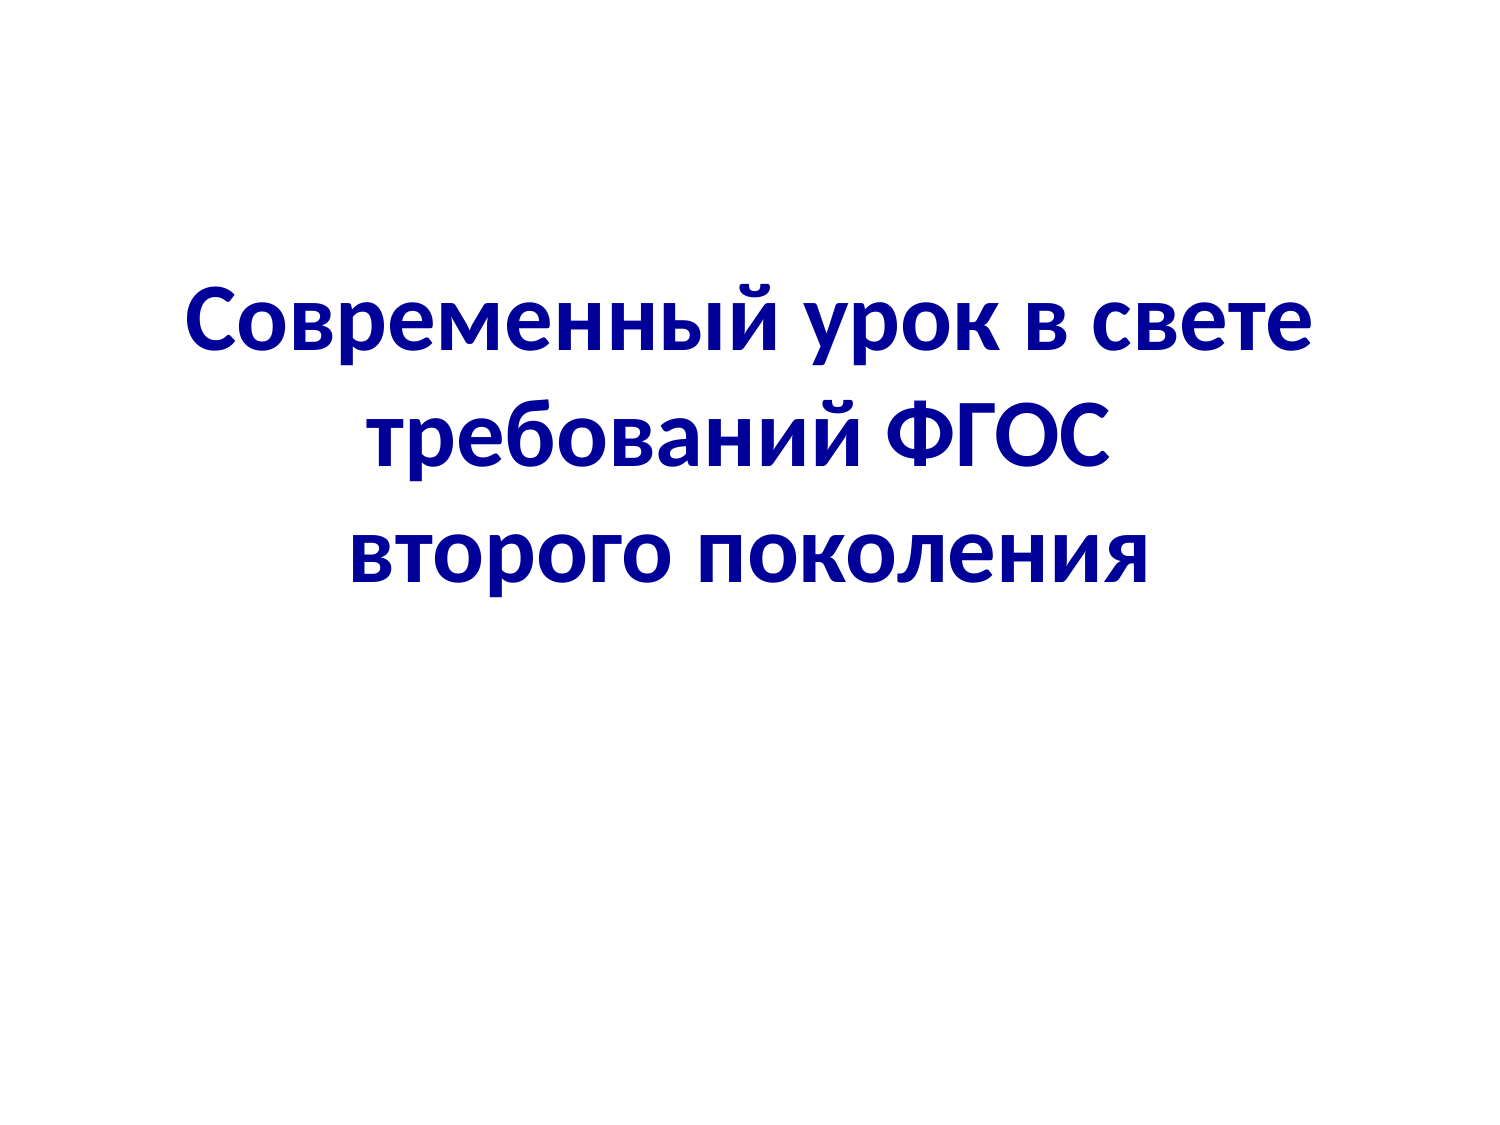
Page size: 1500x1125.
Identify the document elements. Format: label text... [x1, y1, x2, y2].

title Современный урок в свете требований ФГОС второго поколения [112, 243, 1388, 716]
